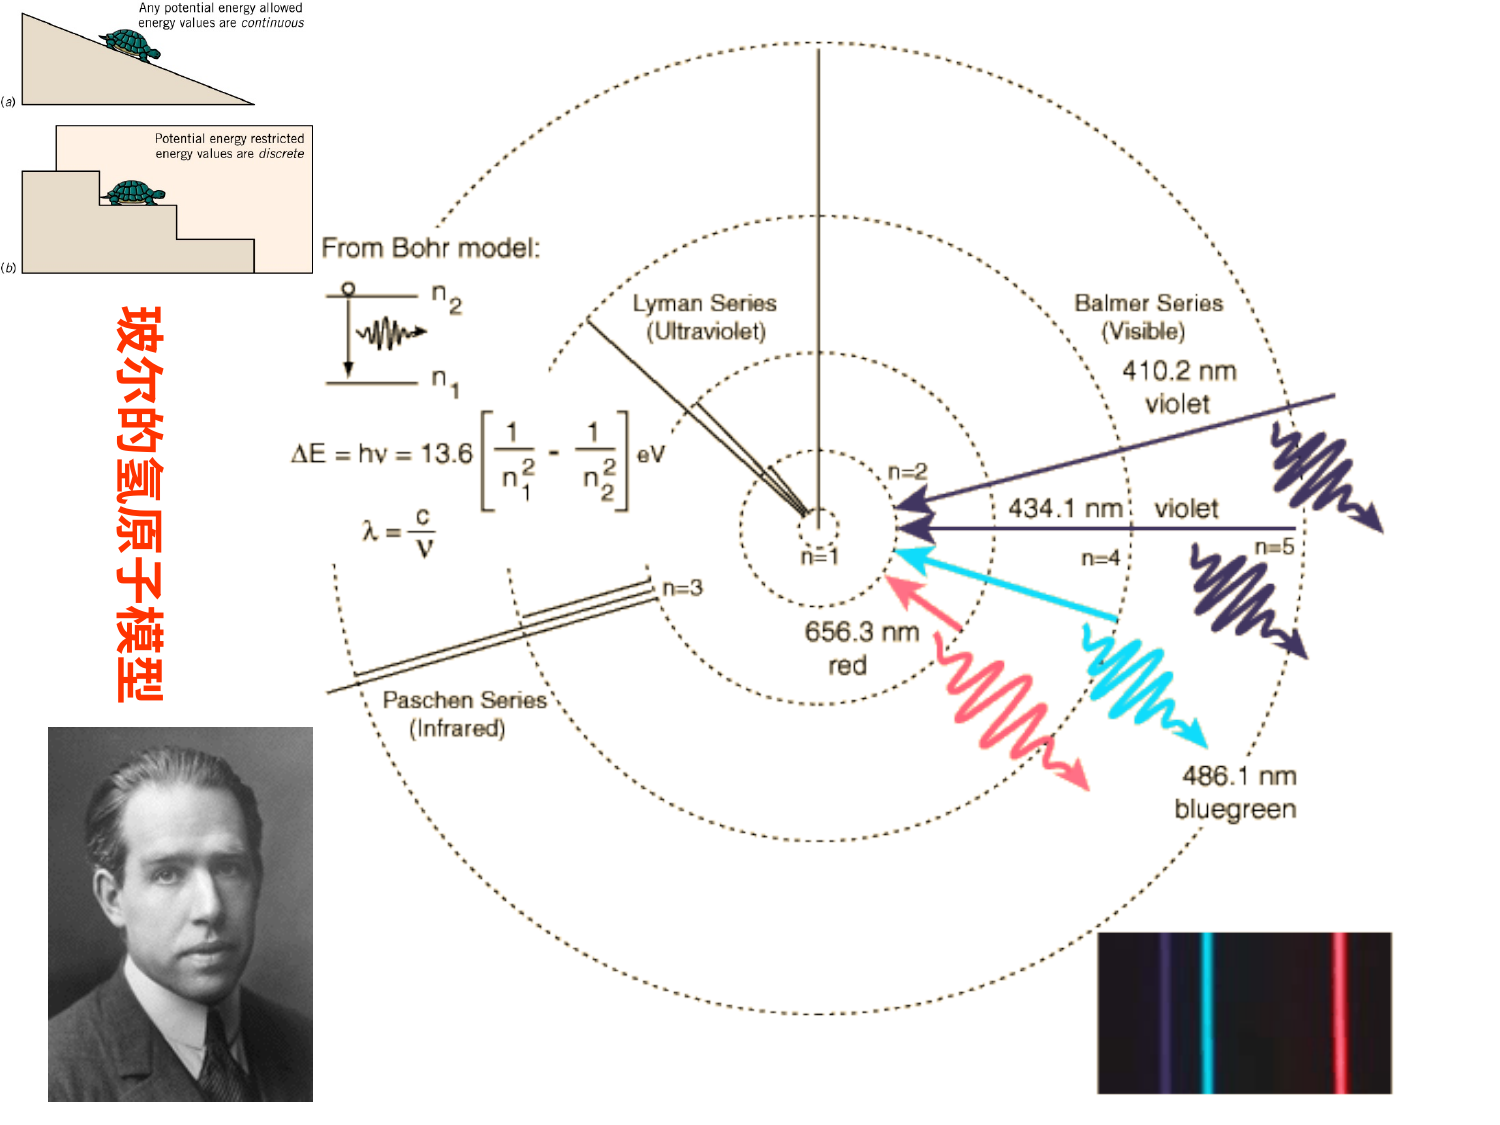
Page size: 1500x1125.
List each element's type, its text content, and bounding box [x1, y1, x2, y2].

picture [0, 0, 1400, 1106]
text_box 玻尔的氢原子模型 [88, 290, 179, 727]
